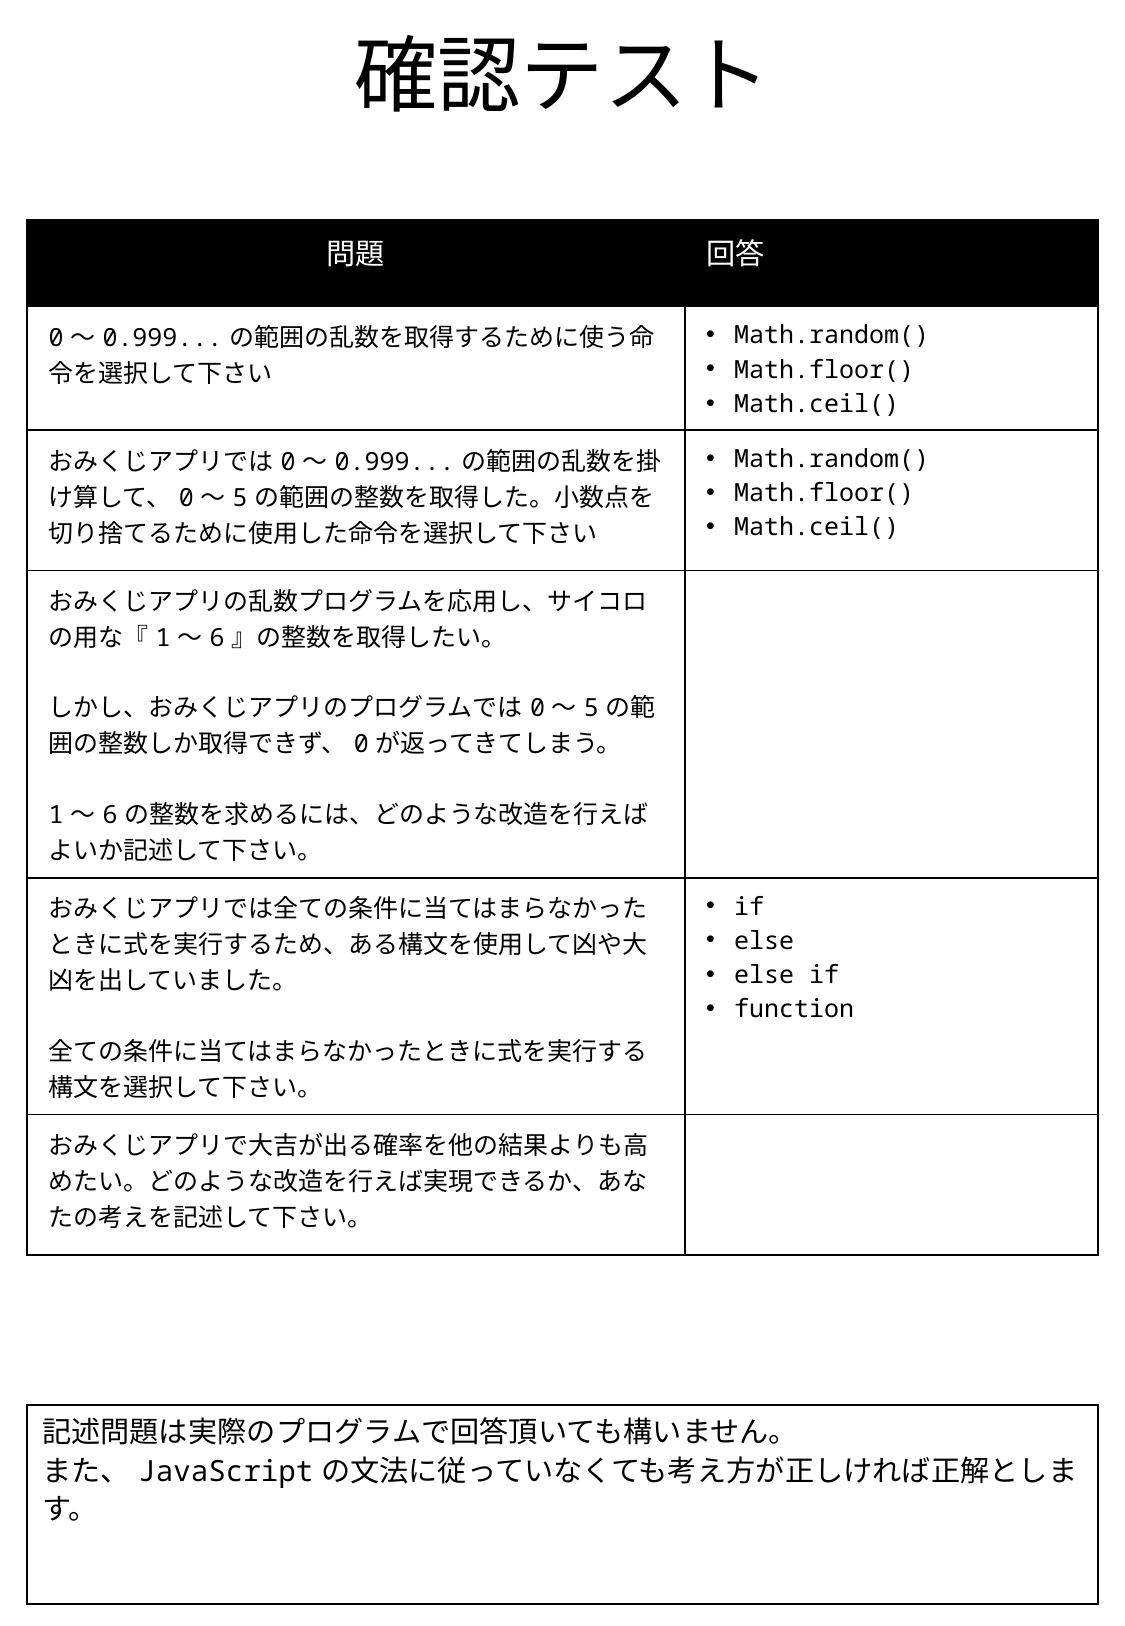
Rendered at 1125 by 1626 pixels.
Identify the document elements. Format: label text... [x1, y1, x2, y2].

table_cell [686, 571, 1097, 877]
table_cell おみくじアプリで大吉が出る確率を他の結果よりも高めたい。どのような改造を行えば実現できるか、あなたの考えを記述して下さい。 [28, 1115, 684, 1254]
table_cell Math.random() Math.floor() Math.ceil() [686, 307, 1097, 429]
table_cell Math.random() Math.floor() Math.ceil() [686, 431, 1097, 570]
text_box 記述問題は実際のプログラムで回答頂いても構いません。 また、JavaScriptの文法に従っていなくても考え方が正しければ正解とします。 [26, 1404, 1099, 1605]
table_cell おみくじアプリでは全ての条件に当てはまらなかったときに式を実行するため、ある構文を使用して凶や大凶を出していました。 全ての条件に当てはまらなかったときに式を実行する構文を選択して下さい。 [28, 879, 684, 1114]
table_cell おみくじアプリでは0～0.999...の範囲の乱数を掛け算して、0～5の範囲の整数を取得した。小数点を切り捨てるために使用した命令を選択して下さい [28, 431, 684, 570]
table_header 問題 [28, 221, 684, 306]
title 確認テスト [84, 9, 1041, 132]
table_cell if else else if function [686, 879, 1097, 1114]
table_cell [686, 1115, 1097, 1254]
table_header 回答 [686, 221, 1097, 306]
table_cell おみくじアプリの乱数プログラムを応用し、サイコロの用な『1～6』の整数を取得したい。 しかし、おみくじアプリのプログラムでは0～5の範囲の整数しか取得できず、0が返ってきてしまう。 1～6の整数を求めるには、どのような改造を行えばよいか記述して下さい。 [28, 571, 684, 877]
table_cell 0～0.999...の範囲の乱数を取得するために使う命令を選択して下さい [28, 307, 684, 429]
